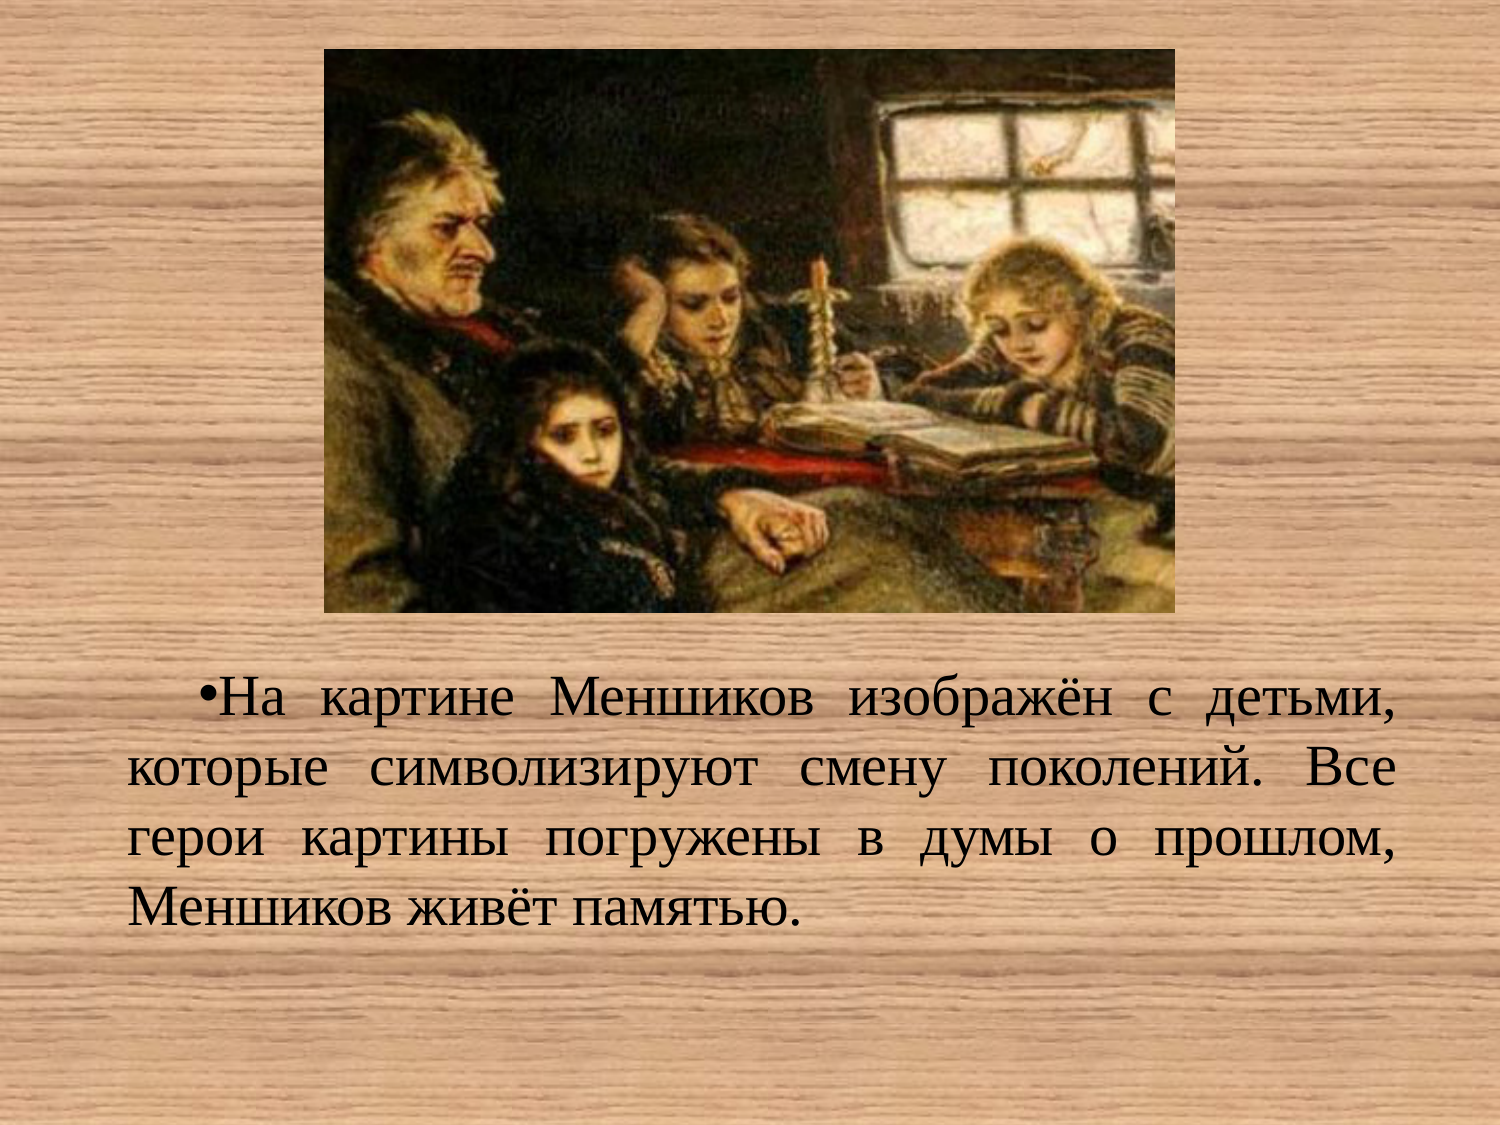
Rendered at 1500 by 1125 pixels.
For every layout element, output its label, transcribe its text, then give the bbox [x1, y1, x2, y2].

picture [324, 49, 1176, 613]
list На картине Меншиков изображён с детьми, которые символизируют смену поколений. Все герои картины погружены в думы о прошлом, Меншиков живёт памятью. [112, 650, 1413, 1013]
